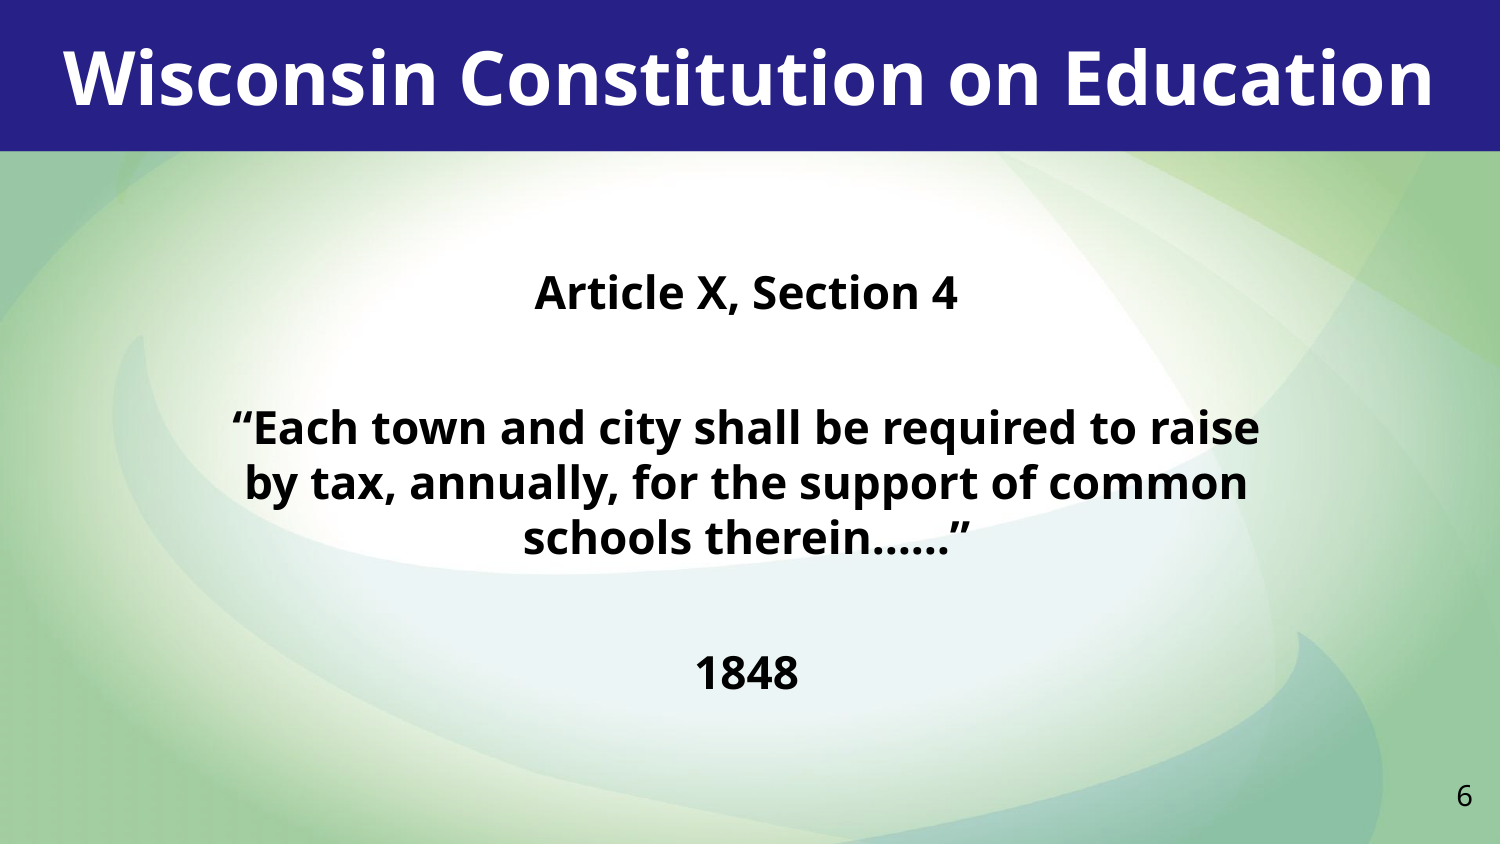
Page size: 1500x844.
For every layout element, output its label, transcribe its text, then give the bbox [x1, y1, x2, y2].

table_cell [0, 152, 1500, 844]
text_box 6 [1441, 769, 1489, 825]
list Article X, Section 4 “Each town and city shall be required to raise by tax, annually, for the support of common schools therein……” 1848 [198, 189, 1296, 770]
list Wisconsin Constitution on Education [0, 0, 1500, 152]
